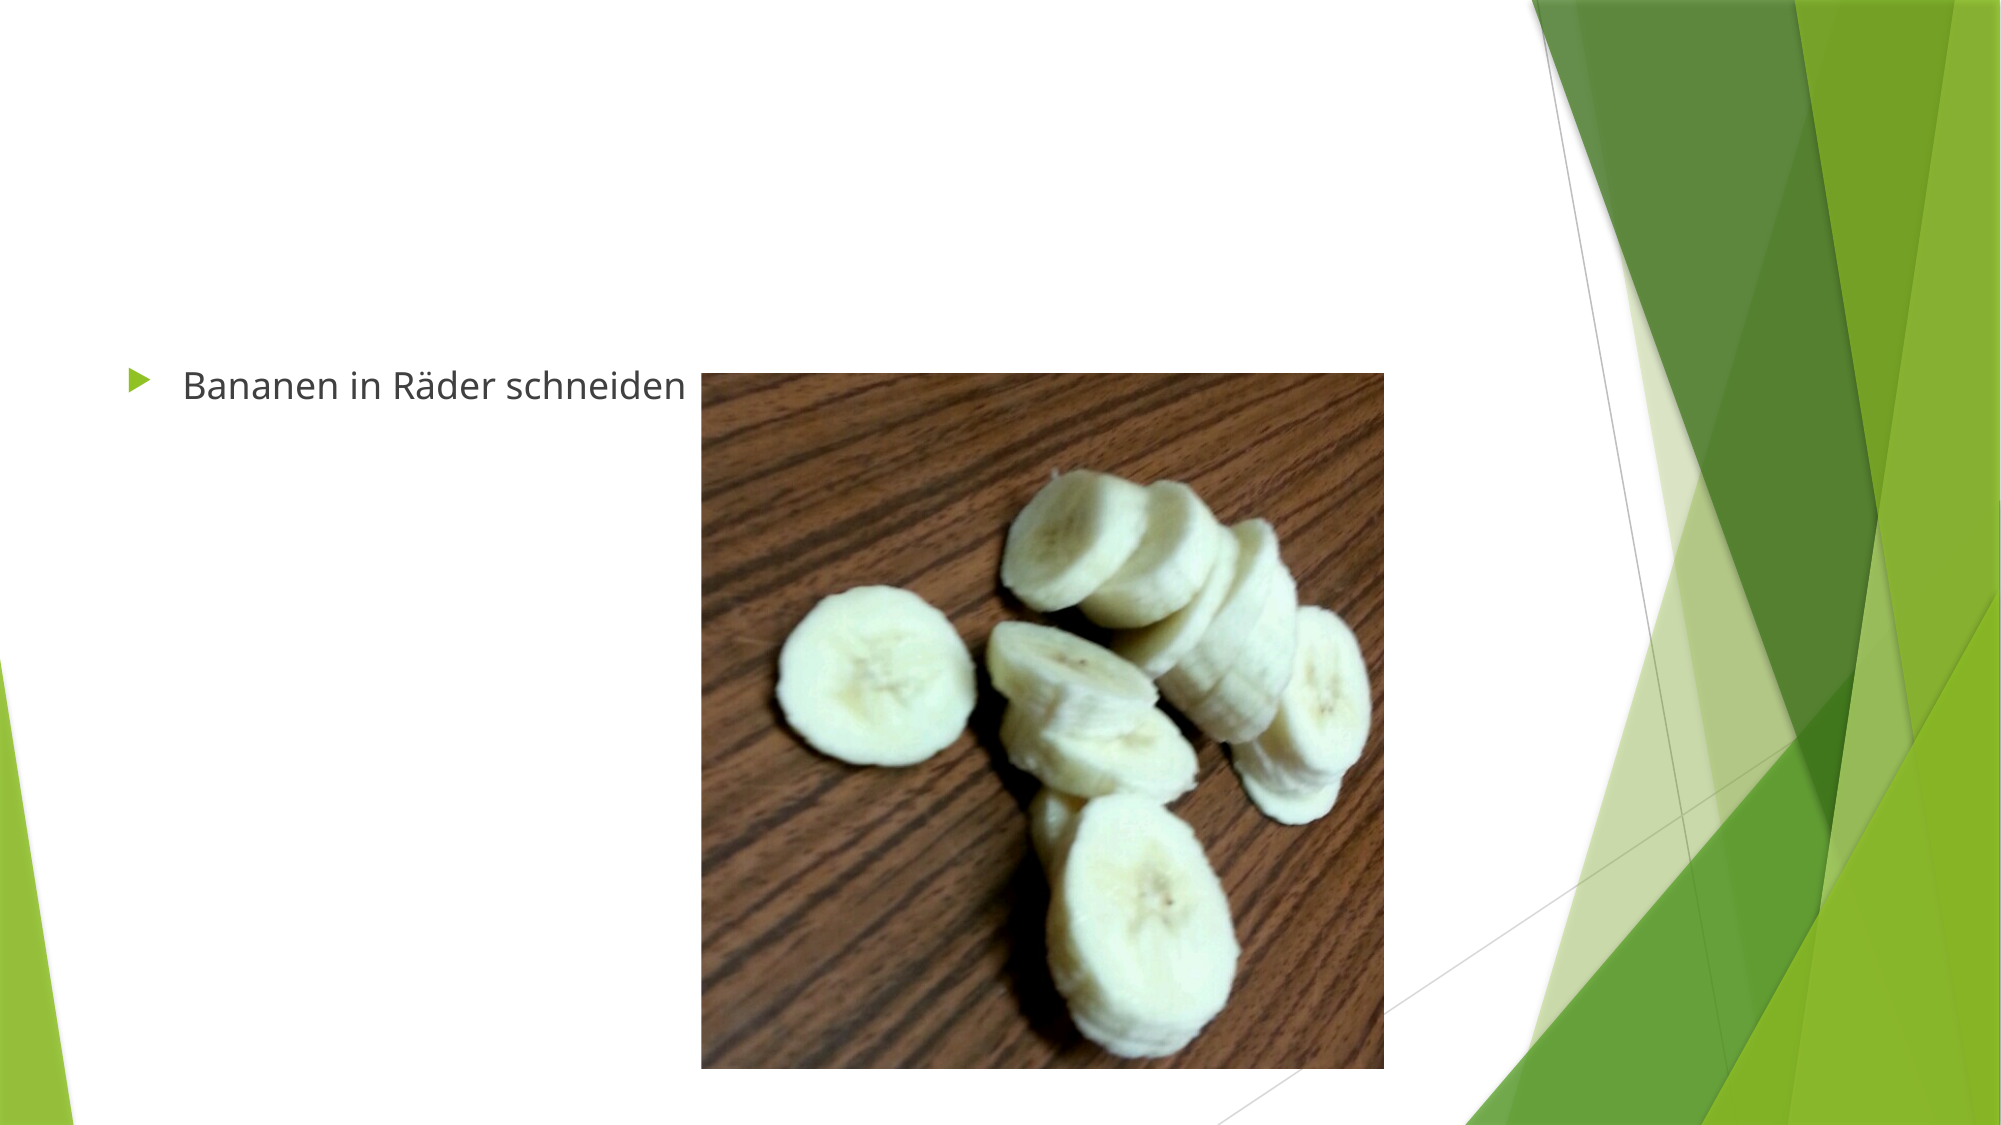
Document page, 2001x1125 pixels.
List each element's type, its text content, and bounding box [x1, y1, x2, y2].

picture [700, 373, 1412, 1070]
list Bananen in Räder schneiden [111, 354, 1522, 992]
